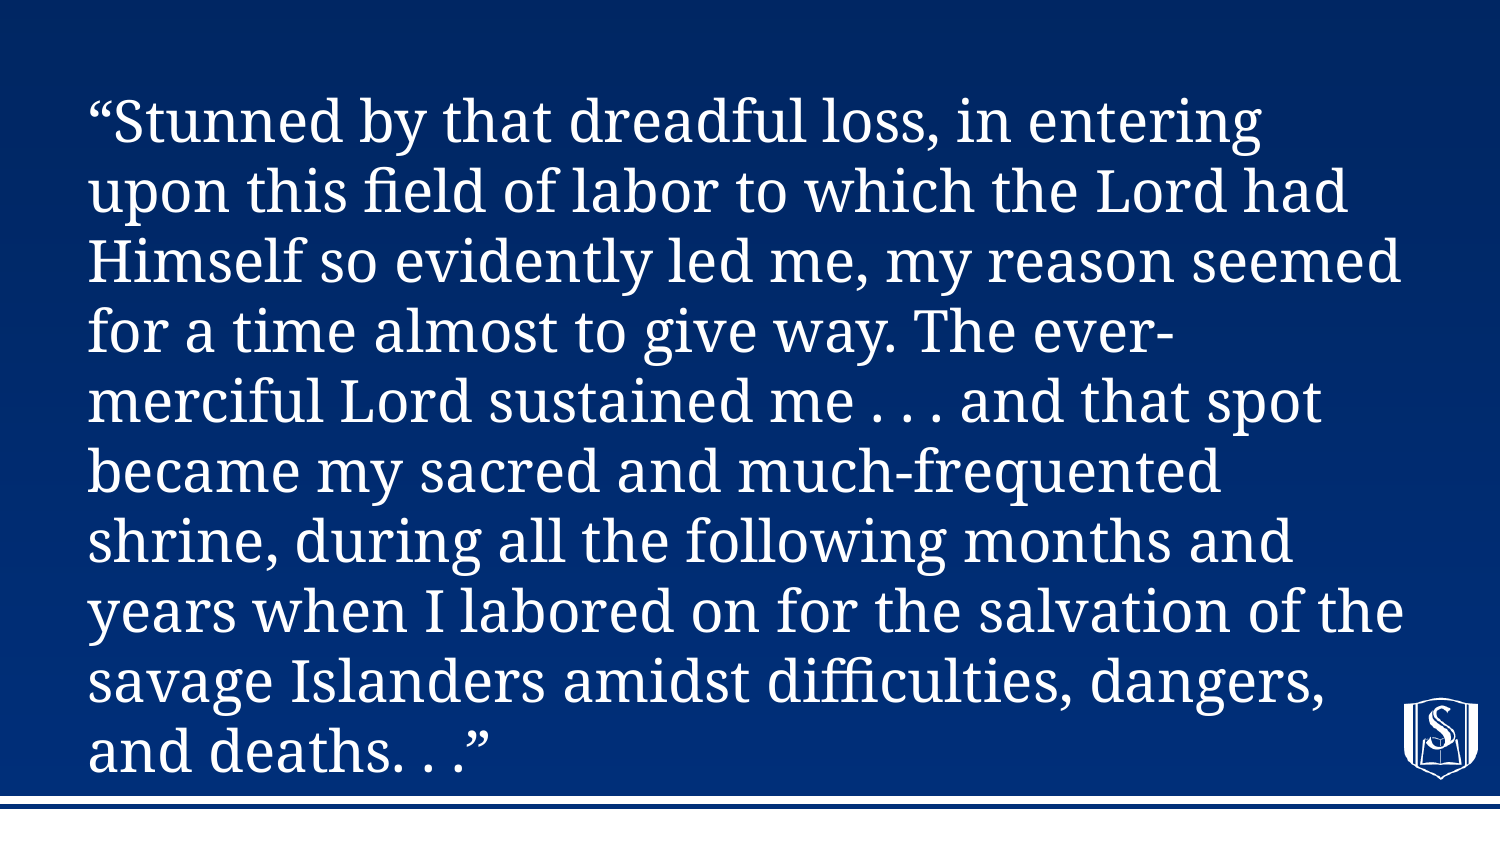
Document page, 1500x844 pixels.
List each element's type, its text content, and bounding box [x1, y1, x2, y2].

picture [0, 0, 1500, 844]
title “Stunned by that dreadful loss, in entering upon this field of labor to which the Lord had Himself so evidently led me, my reason seemed for a time almost to give way. The ever-merciful Lord sustained me . . . and that spot became my sacred and much-frequented shrine, during all the following months and years when I labored on for the salvation of the savage Islanders amidst difficulties, dangers, and deaths. . .” [72, 76, 1423, 720]
